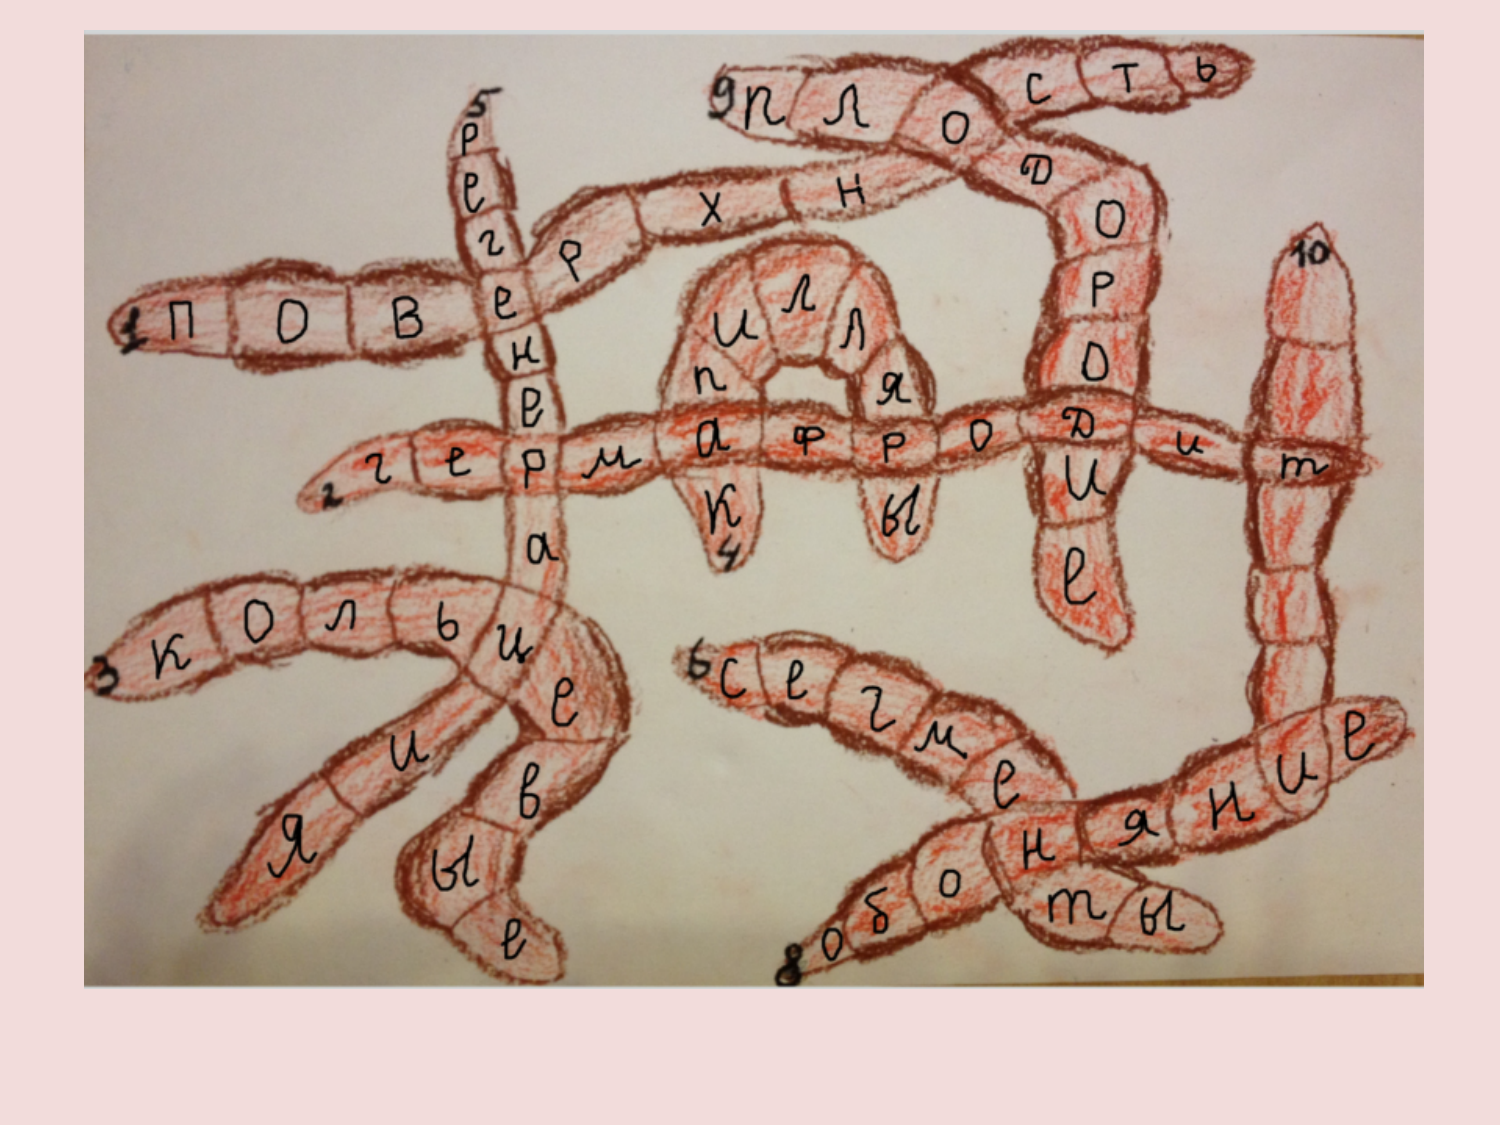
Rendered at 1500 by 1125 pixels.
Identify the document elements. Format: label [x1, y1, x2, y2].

list [83, 30, 1424, 990]
